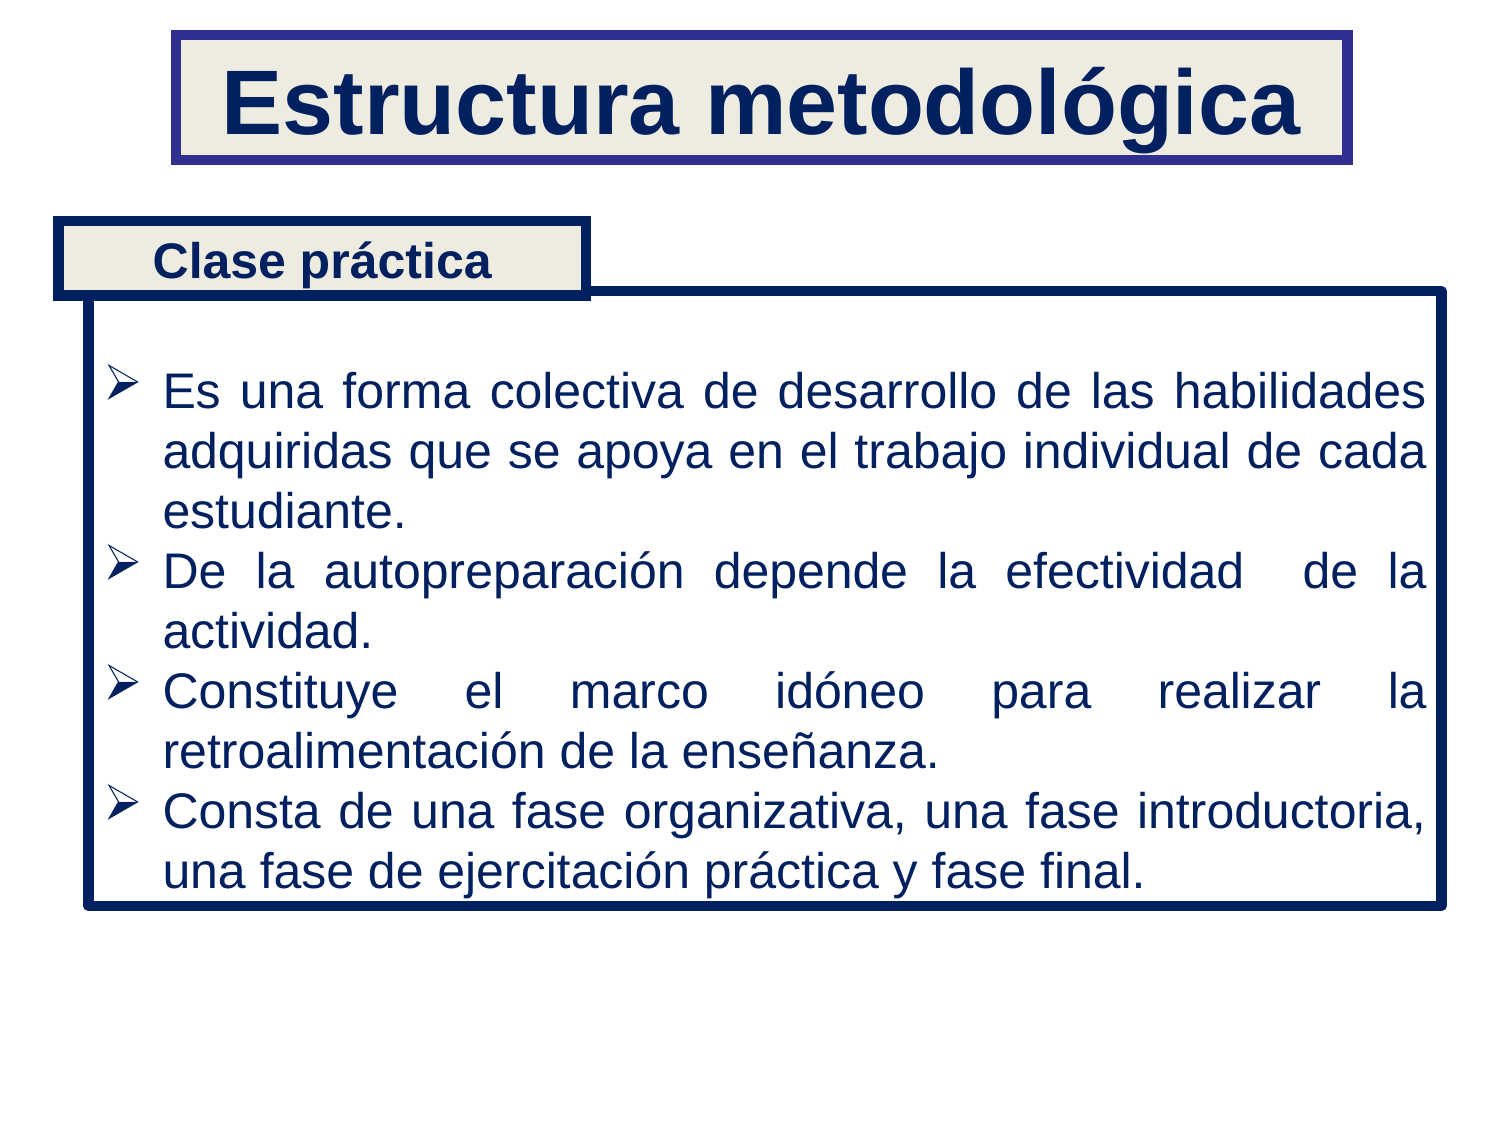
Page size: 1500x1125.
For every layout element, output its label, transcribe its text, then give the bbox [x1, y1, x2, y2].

text_box Clase práctica [58, 220, 586, 296]
text_box Estructura metodológica [175, 35, 1348, 160]
text_box Es una forma colectiva de desarrollo de las habilidades adquiridas que se apoya en el trabajo individual de cada estudiante. De la autopreparación depende la efectividad de la actividad. Constituye el marco idóneo para realizar la retroalimentación de la enseñanza. Consta de una fase organizativa, una fase introductoria, una fase de ejercitación práctica y fase final. [88, 291, 1442, 906]
